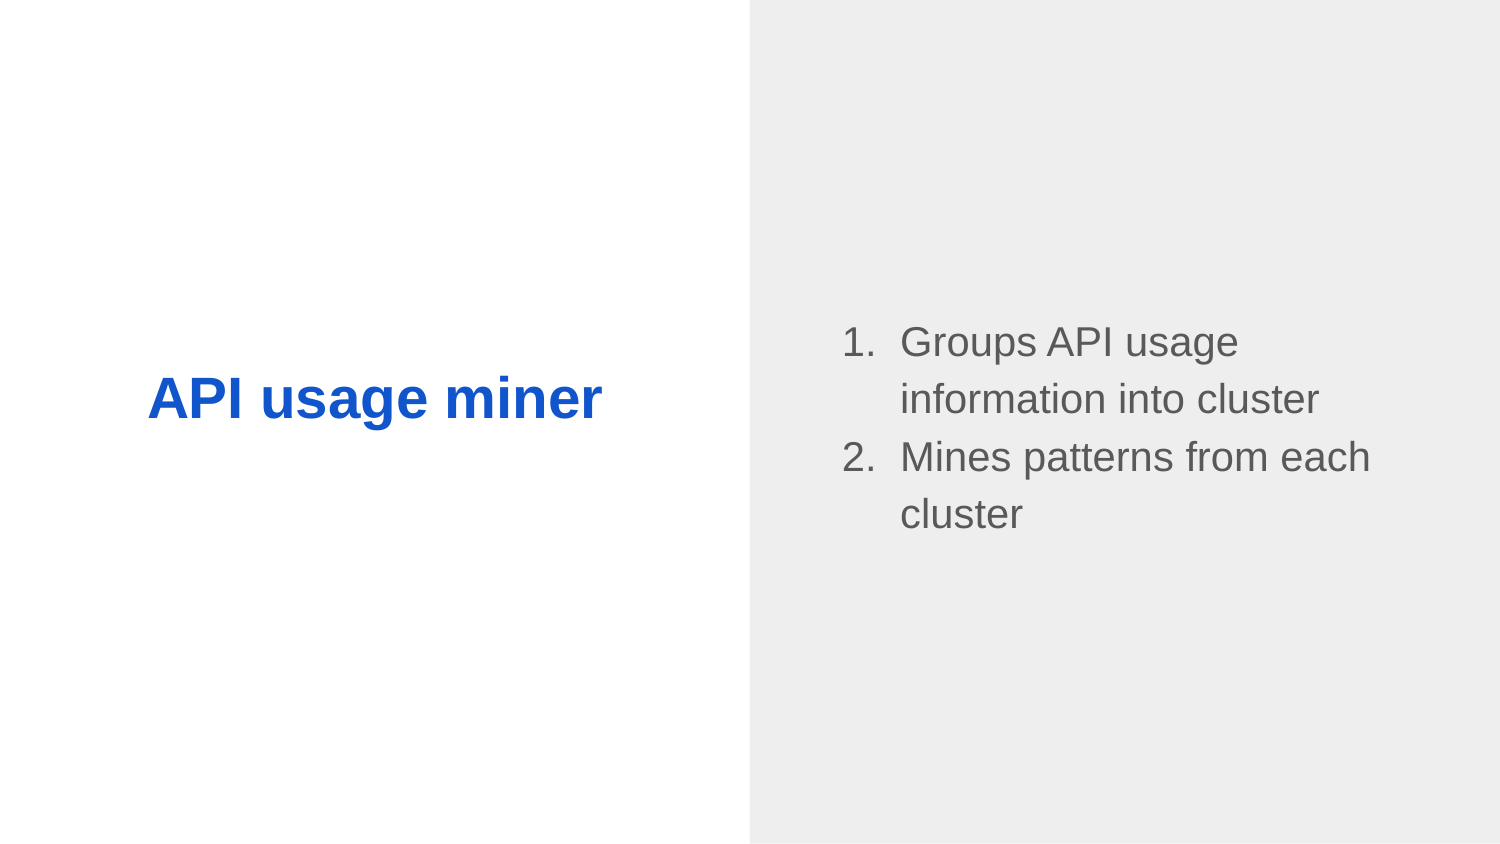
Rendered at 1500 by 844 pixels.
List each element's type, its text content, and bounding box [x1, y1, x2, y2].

list Groups API usage information into cluster Mines patterns from each cluster [810, 118, 1440, 725]
title API usage miner [43, 202, 708, 446]
